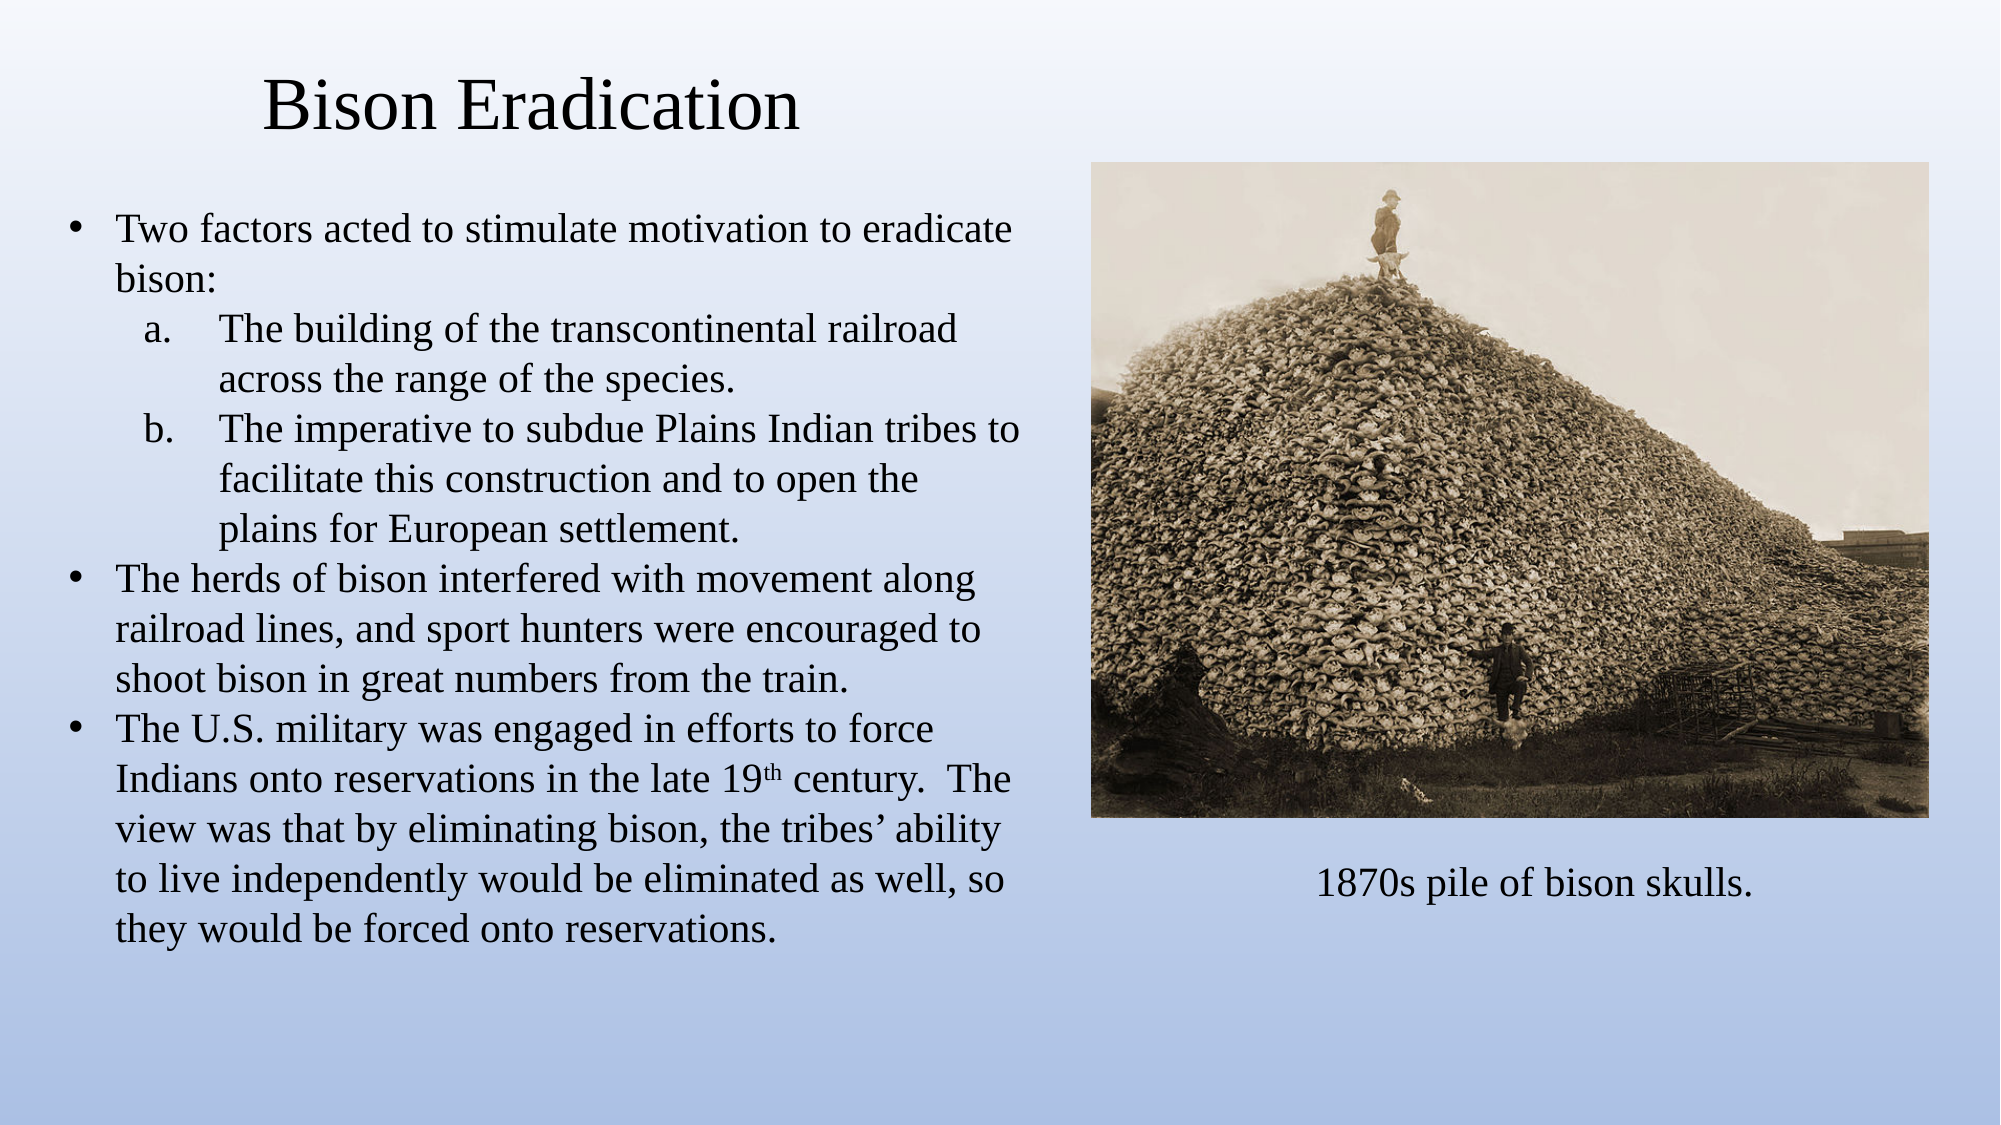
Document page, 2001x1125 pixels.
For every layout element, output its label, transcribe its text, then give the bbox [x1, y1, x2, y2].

title Bison Eradication [247, 47, 843, 164]
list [1091, 162, 1929, 818]
text_box 1870s pile of bison skulls. [1300, 847, 1769, 913]
text_box Two factors acted to stimulate motivation to eradicate bison: The building of the transcontinental railroad across the range of the species. The imperative to subdue Plains Indian tribes to facilitate this construction and to open the plains for European settlement. The herds of bison interfered with movement along railroad lines, and sport hunters were encouraged to shoot bison in great numbers from the train. The U.S. military was engaged in efforts to force Indians onto reservations in the late 19th century. The view was that by eliminating bison, the tribes’ ability to live independently would be eliminated as well, so they would be forced onto reservations. [53, 193, 1037, 959]
